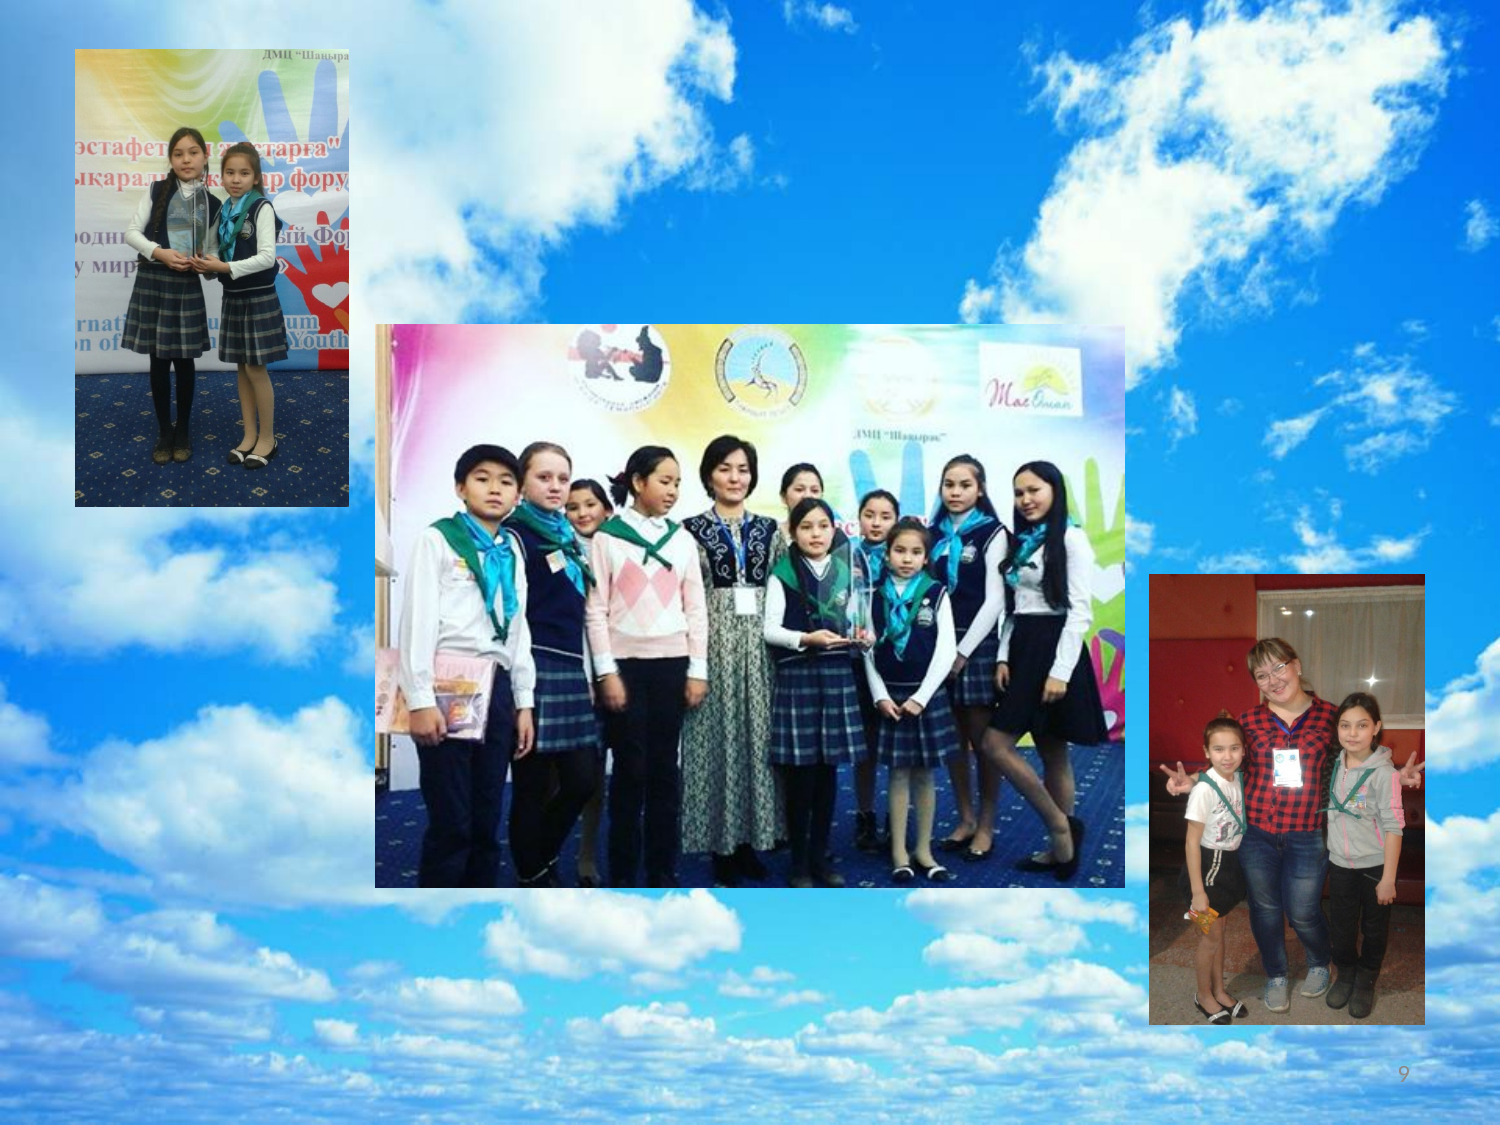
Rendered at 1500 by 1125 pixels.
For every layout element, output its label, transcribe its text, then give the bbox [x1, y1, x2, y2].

picture [0, 0, 1500, 1125]
slide_number 9 [1074, 1042, 1425, 1103]
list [1149, 574, 1426, 1026]
